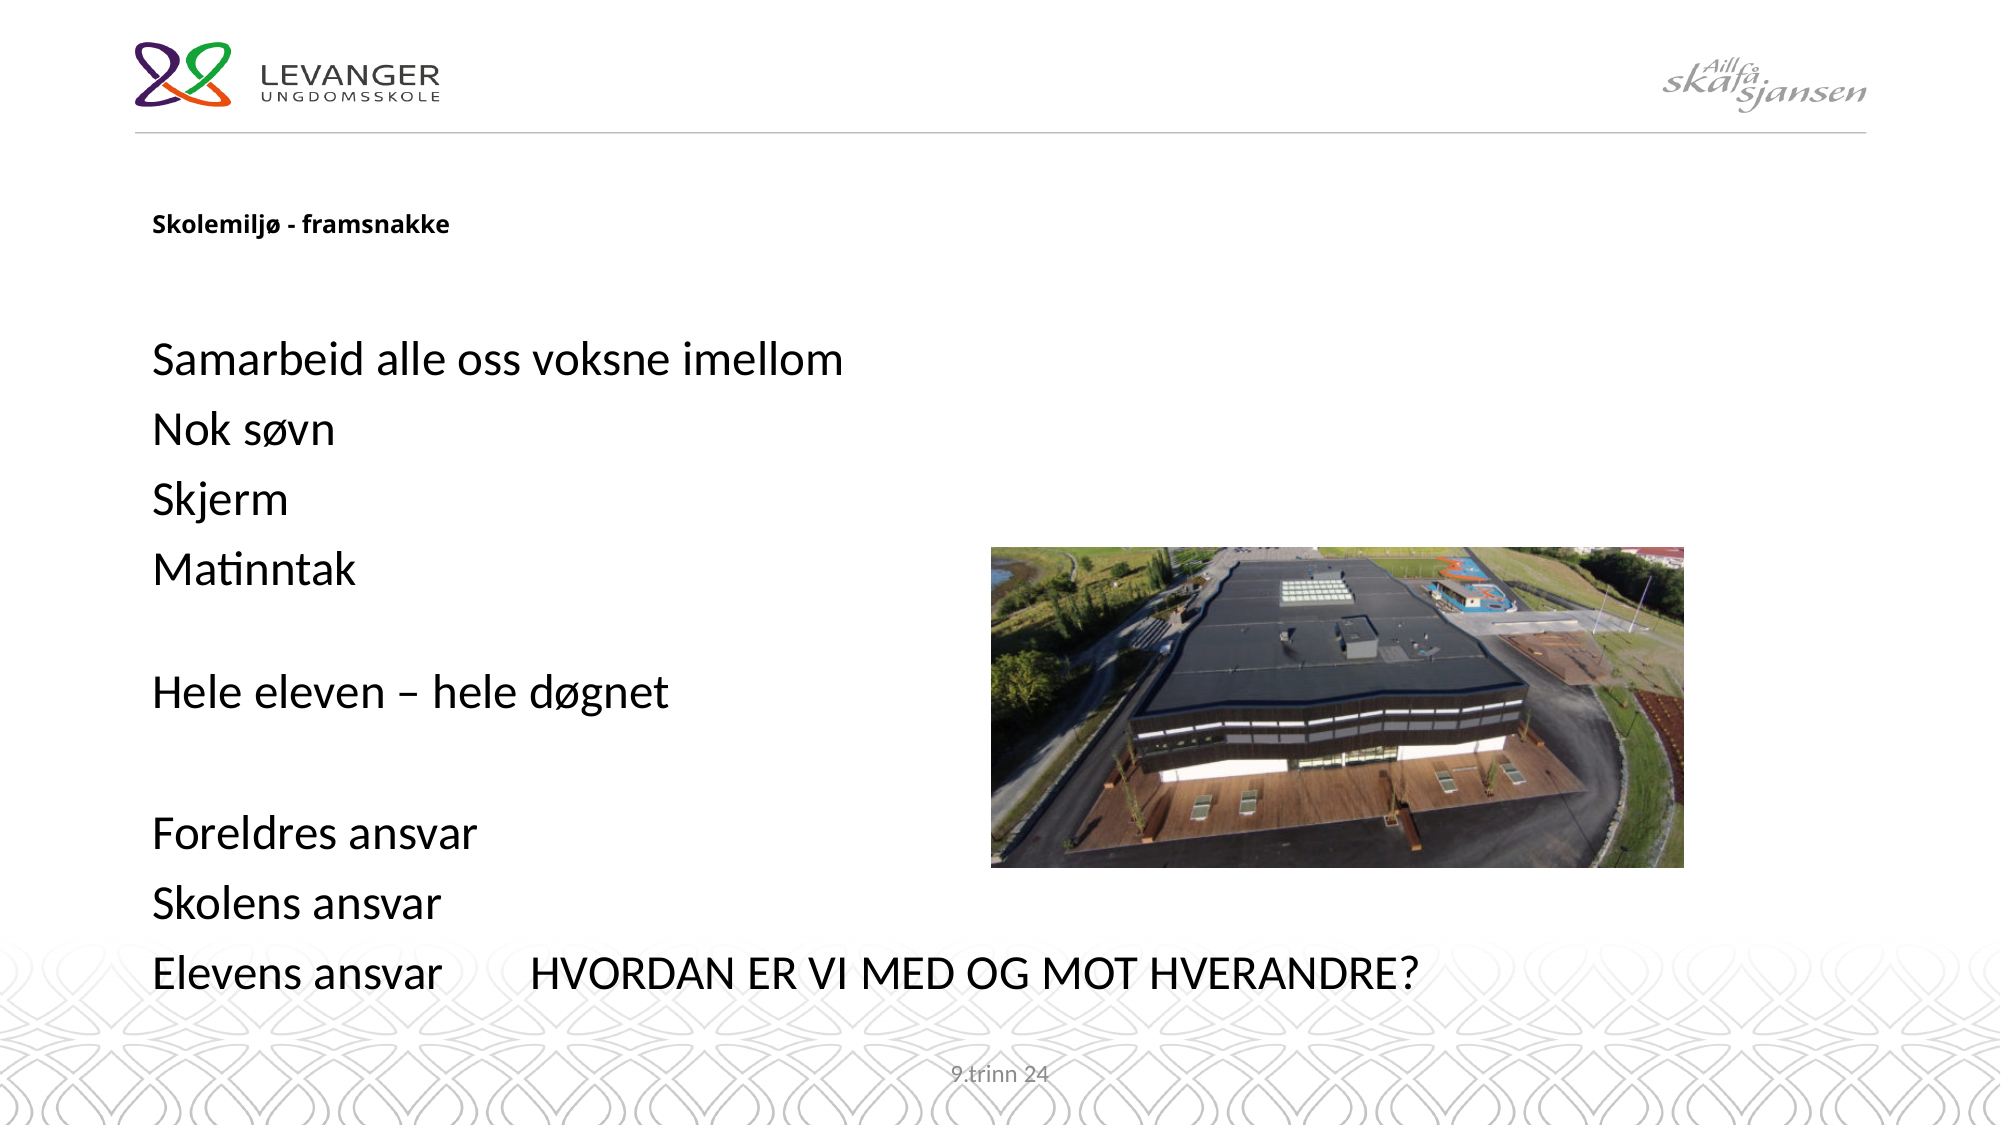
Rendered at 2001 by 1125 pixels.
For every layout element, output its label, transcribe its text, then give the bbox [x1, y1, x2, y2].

footer 9.trinn 24 [662, 1042, 1338, 1103]
picture [0, 0, 2001, 1125]
list Samarbeid alle oss voksne imellom Nok søvn Skjerm Matinntak Hele eleven – hele døgnet Foreldres ansvar Skolens ansvar Elevens ansvar HVORDAN ER VI MED OG MOT HVERANDRE? [137, 325, 1863, 1014]
title Skolemiljø - framsnakke [137, 177, 1863, 278]
